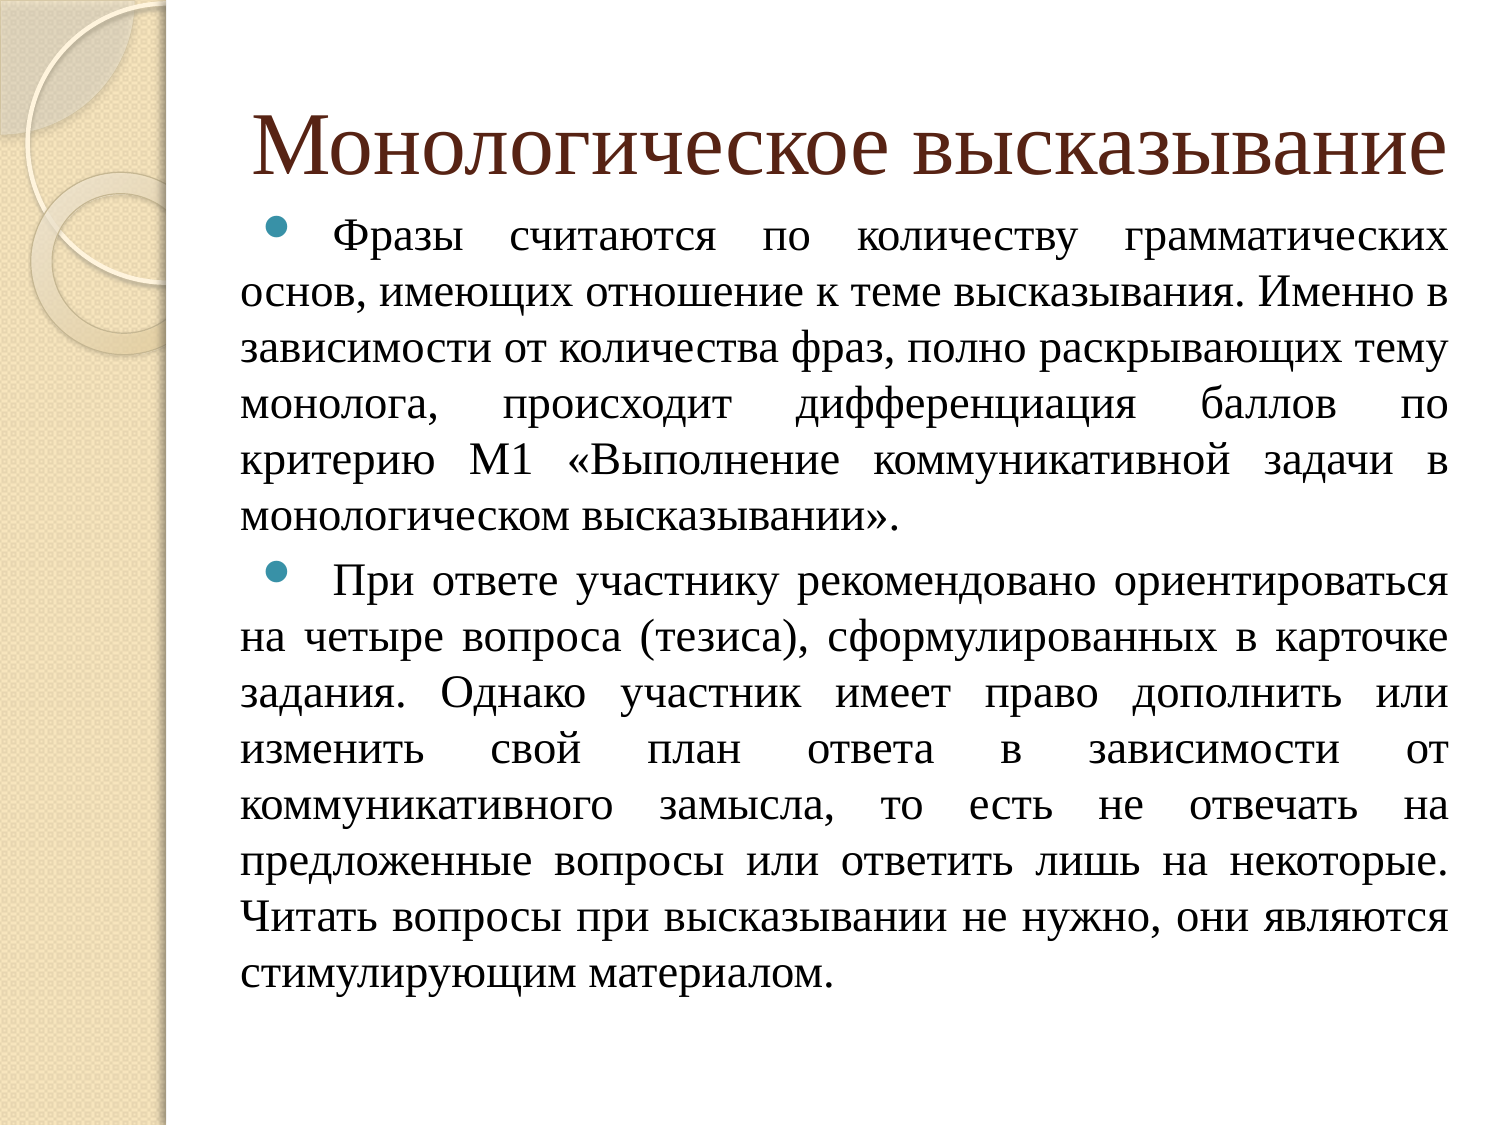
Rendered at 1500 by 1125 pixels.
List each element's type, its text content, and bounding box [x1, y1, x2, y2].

list Фразы считаются по количеству грамматических основ, имеющих отношение к теме высказывания. Именно в зависимости от количества фраз, полно раскрывающих тему монолога, происходит дифференциация баллов по критерию М1 «Выполнение коммуникативной задачи в монологическом высказывании». При ответе участнику рекомендовано ориентироваться на четыре вопроса (тезиса), сформулированных в карточке задания. Однако участник имеет право дополнить или изменить свой план ответа в зависимости от коммуникативного замысла, то есть не отвечать на предложенные вопросы или ответить лишь на некоторые. Читать вопросы при высказывании не нужно, они являются стимулирующим материалом. [171, 196, 1466, 1025]
title Монологическое высказывание [235, 45, 1466, 196]
